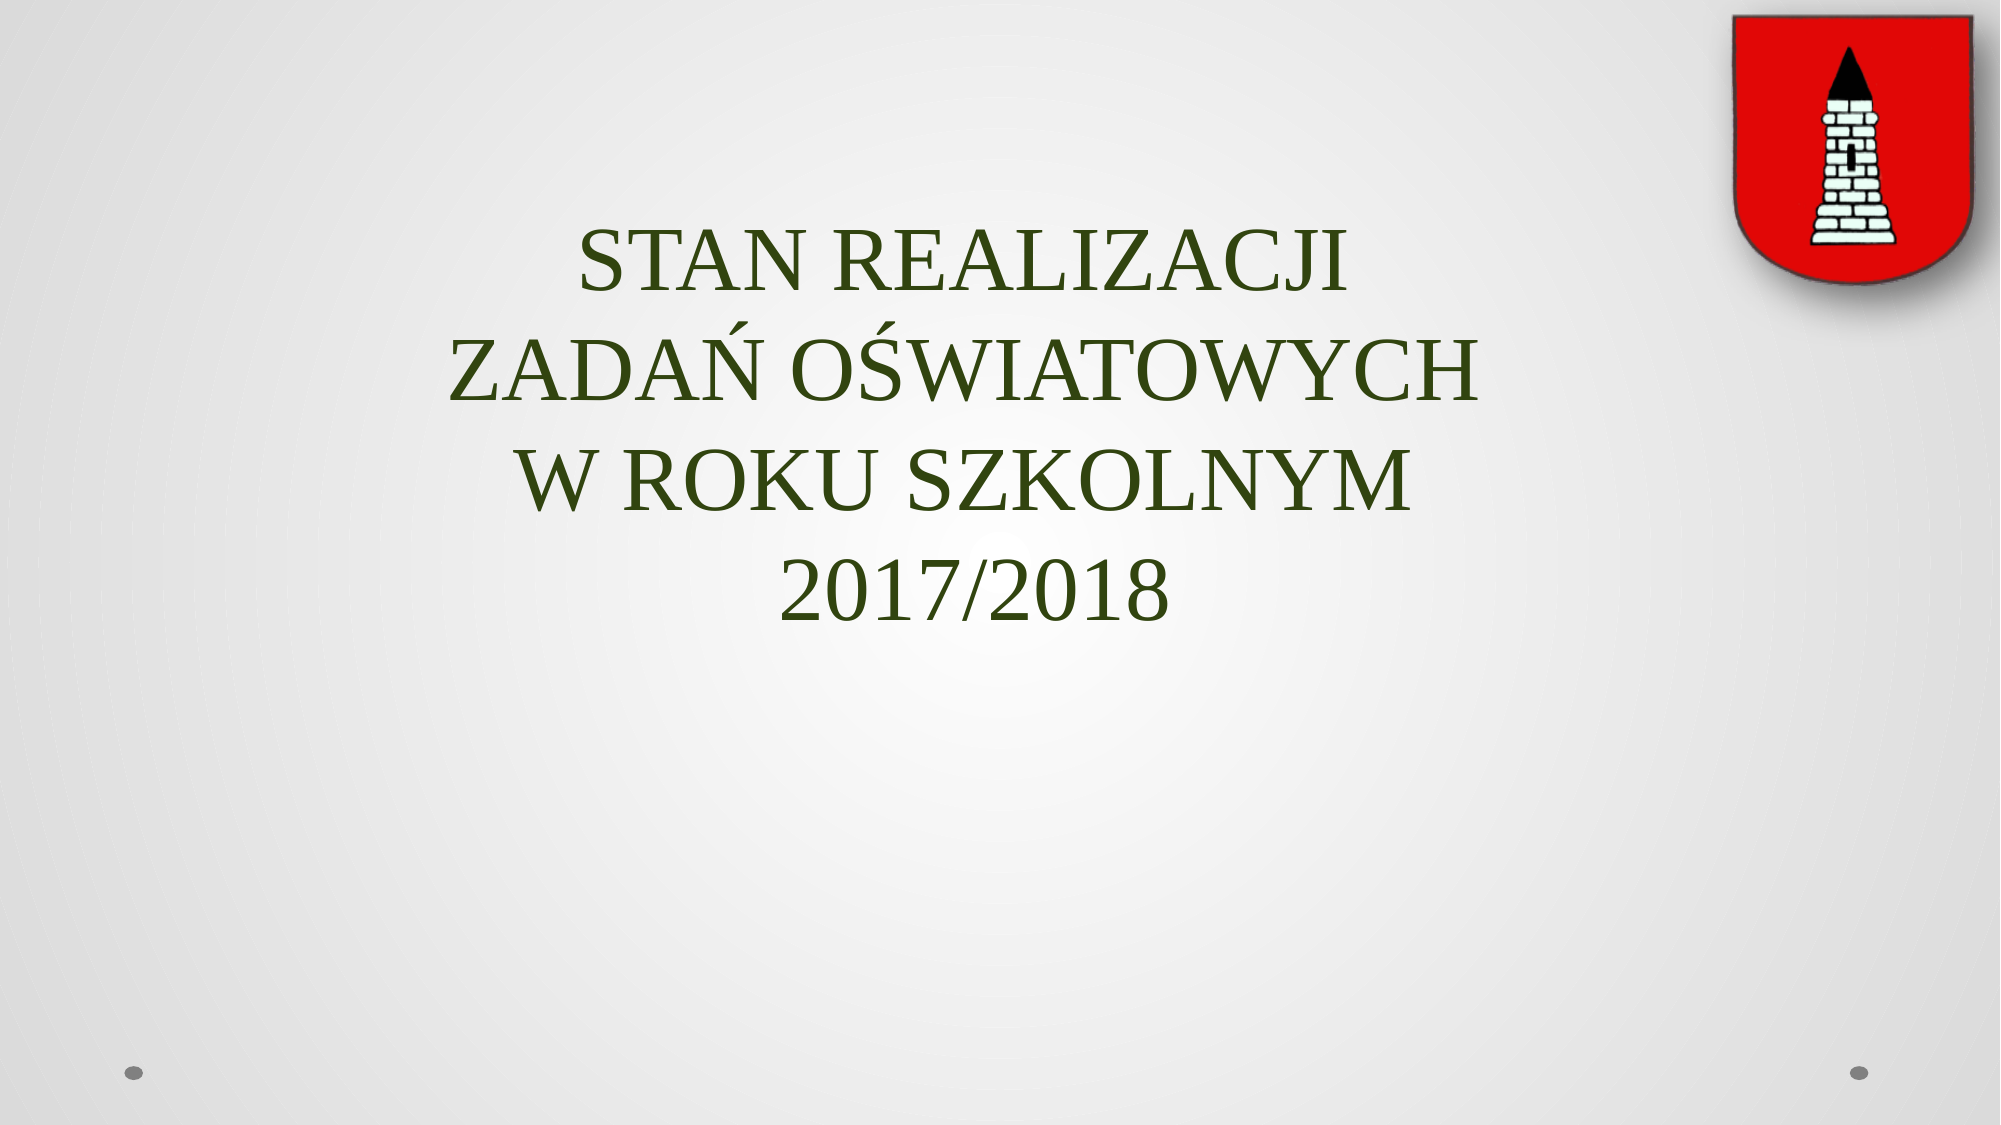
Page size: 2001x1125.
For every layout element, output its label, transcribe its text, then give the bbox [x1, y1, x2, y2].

picture [1721, 1, 1983, 298]
title STAN REALIZACJI ZADAŃ OŚWIATOWYCH W ROKU SZKOLNYM 2017/2018 [295, 44, 1655, 647]
